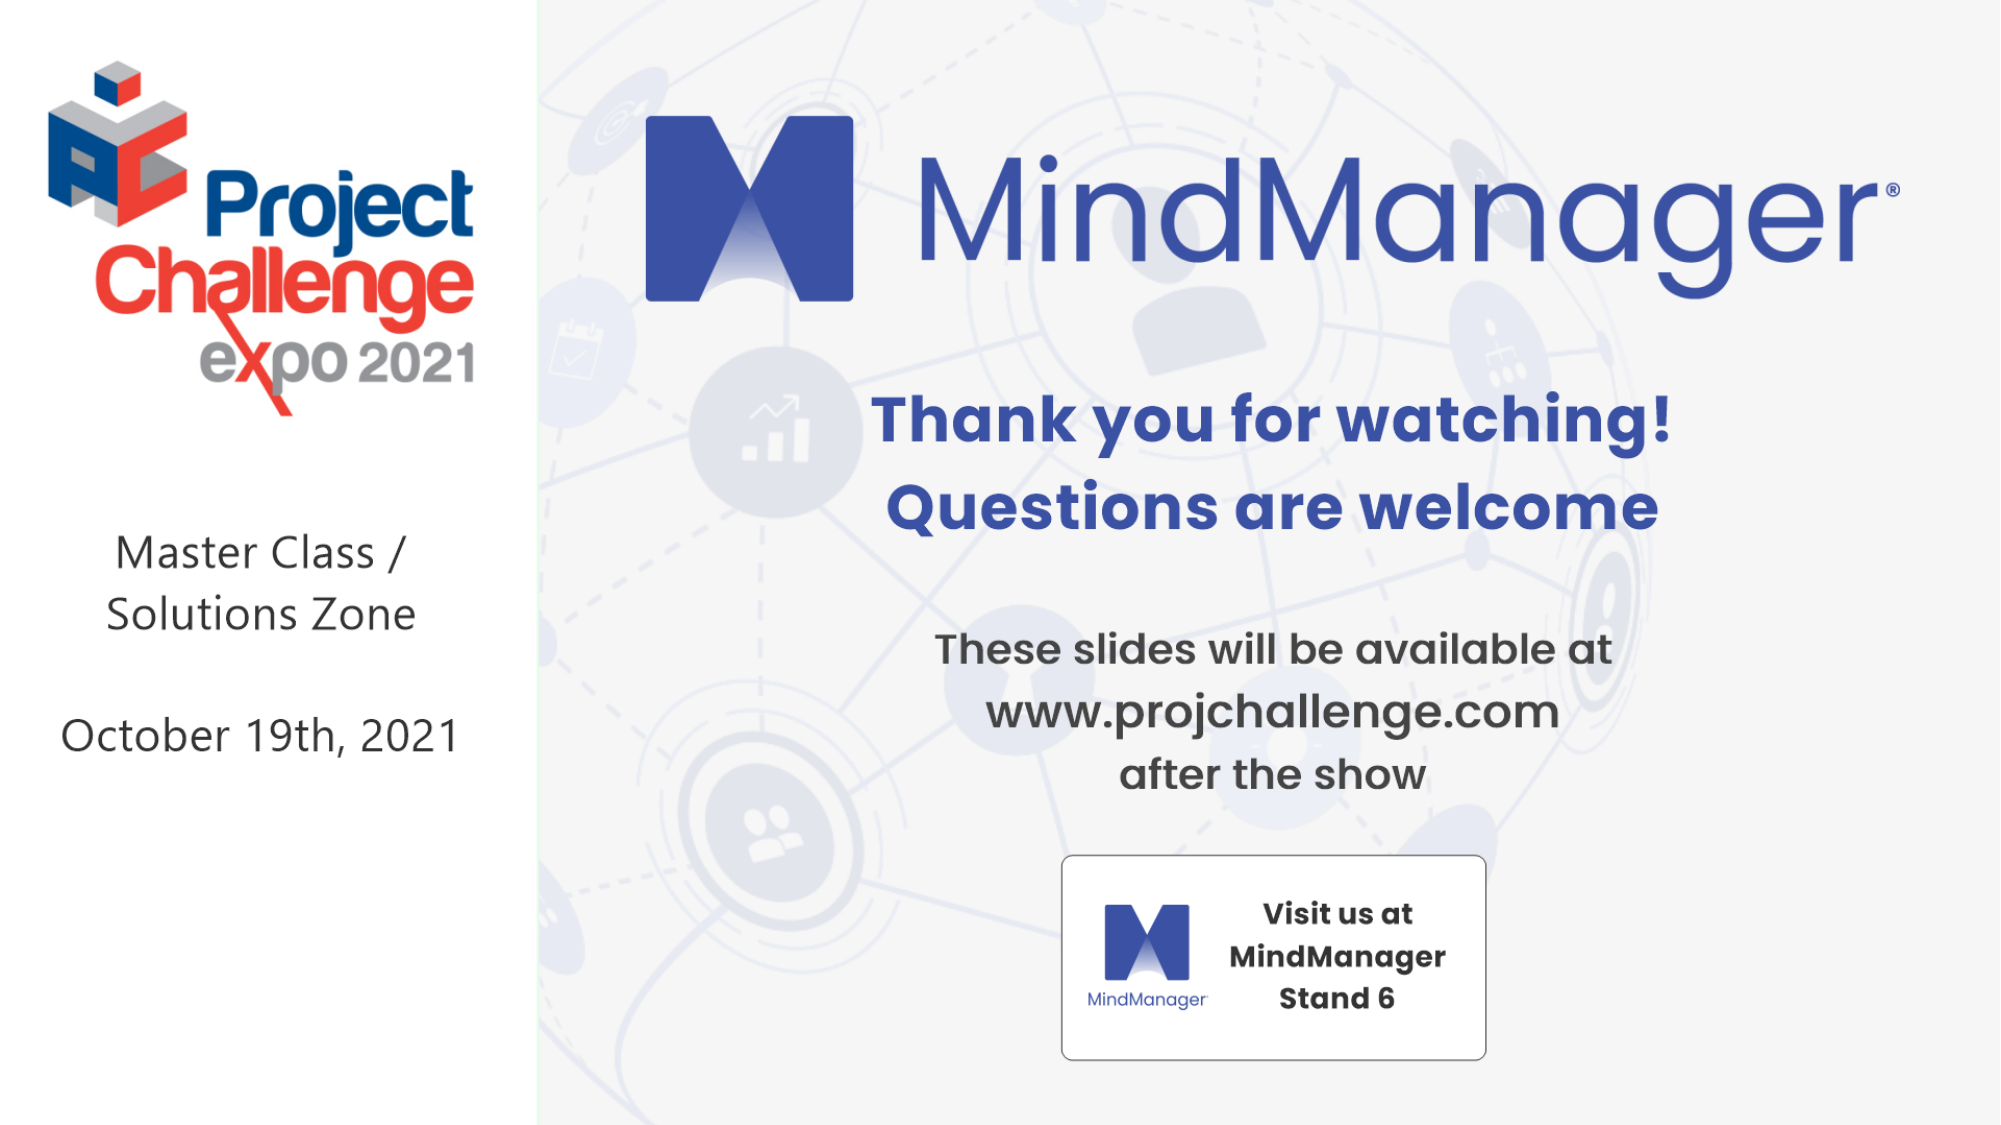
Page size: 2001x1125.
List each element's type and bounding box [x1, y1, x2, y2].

list [0, 0, 2000, 1125]
